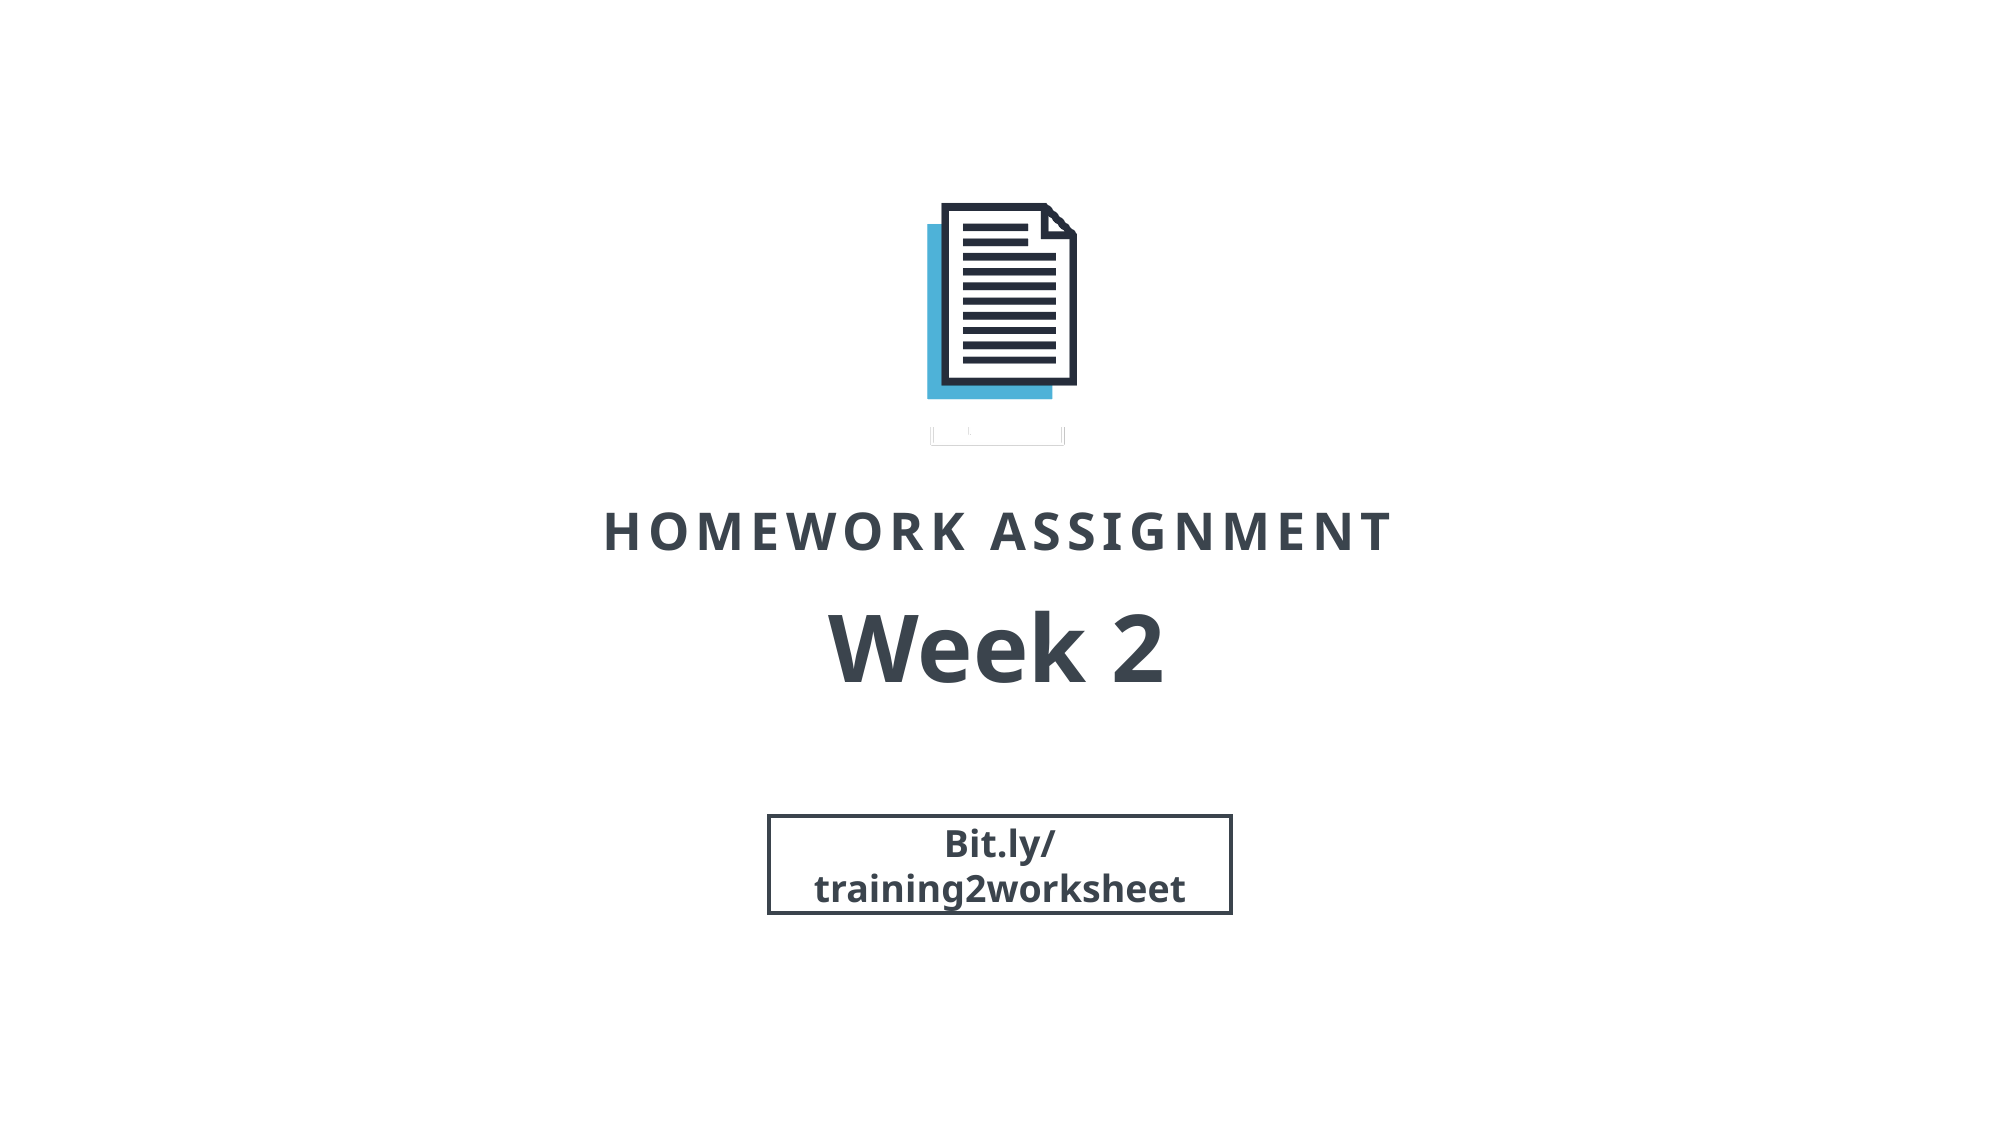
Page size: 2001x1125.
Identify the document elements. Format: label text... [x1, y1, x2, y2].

text_box HOMEWORK ASSIGNMENT Week 2 [0, 506, 1997, 704]
text_box Bit.ly/training2worksheet [768, 815, 1232, 914]
picture [872, 171, 1122, 452]
